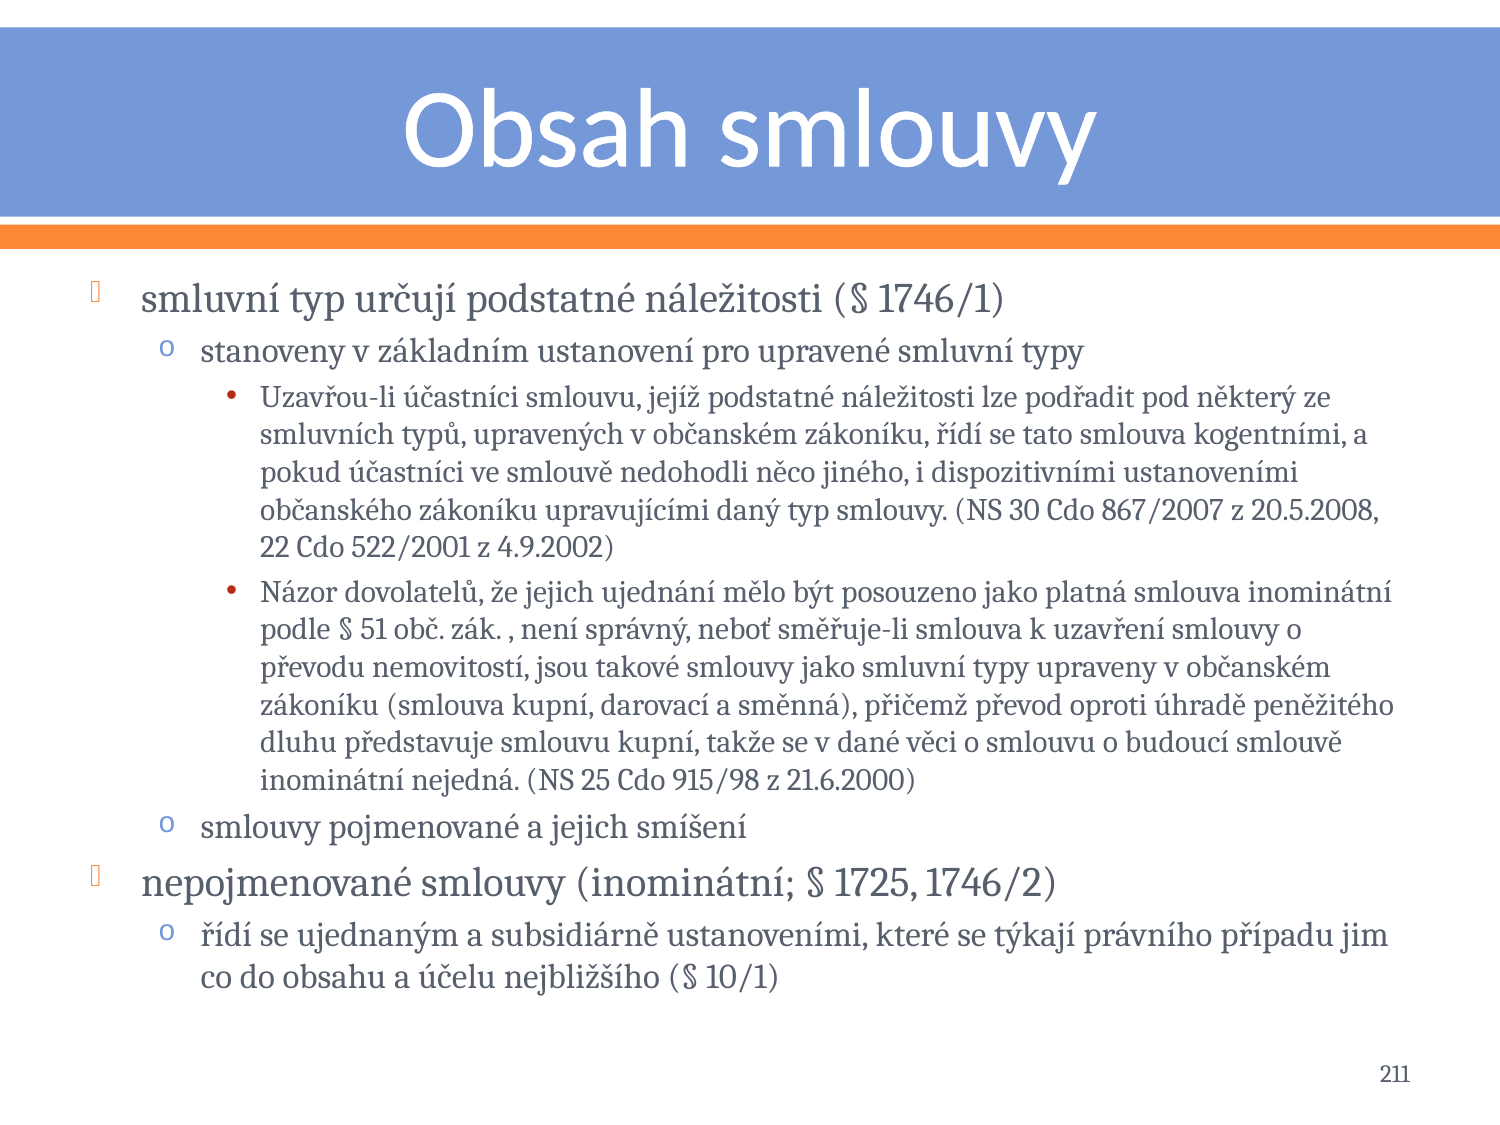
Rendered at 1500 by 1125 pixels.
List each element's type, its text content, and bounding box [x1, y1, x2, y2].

title Obsah smlouvy [75, 29, 1425, 213]
slide_number 211 [1074, 1042, 1425, 1103]
list smluvní typ určují podstatné náležitosti (§ 1746/1) stanoveny v základním ustanovení pro upravené smluvní typy Uzavřou-li účastníci smlouvu, jejíž podstatné náležitosti lze podřadit pod některý ze smluvních typů, upravených v občanském zákoníku, řídí se tato smlouva kogentními, a pokud účastníci ve smlouvě nedohodli něco jiného, i dispozitivními ustanoveními občanského zákoníku upravujícími daný typ smlouvy. (NS 30 Cdo 867/2007 z 20.5.2008, 22 Cdo 522/2001 z 4.9.2002) Názor dovolatelů, že jejich ujednání mělo být posouzeno jako platná smlouva inominátní podle § 51 obč. zák. , není správný, neboť směřuje-li smlouva k uzavření smlouvy o převodu nemovitostí, jsou takové smlouvy jako smluvní typy upraveny v občanském zákoníku (smlouva kupní, darovací a směnná), přičemž převod oproti úhradě peněžitého dluhu představuje smlouvu kupní, takže se v dané věci o smlouvu o budoucí smlouvě inominátní nejedná. (NS 25 Cdo 915/98 z 21.6.2000) smlouvy pojmenované a jejich smíšení nepojmenované smlouvy (inominátní; § 1725, 1746/2) řídí se ujednaným a subsidiárně ustanoveními, které se týkají právního případu jim co do obsahu a účelu nejbližšího (§ 10/1) [75, 262, 1425, 1005]
